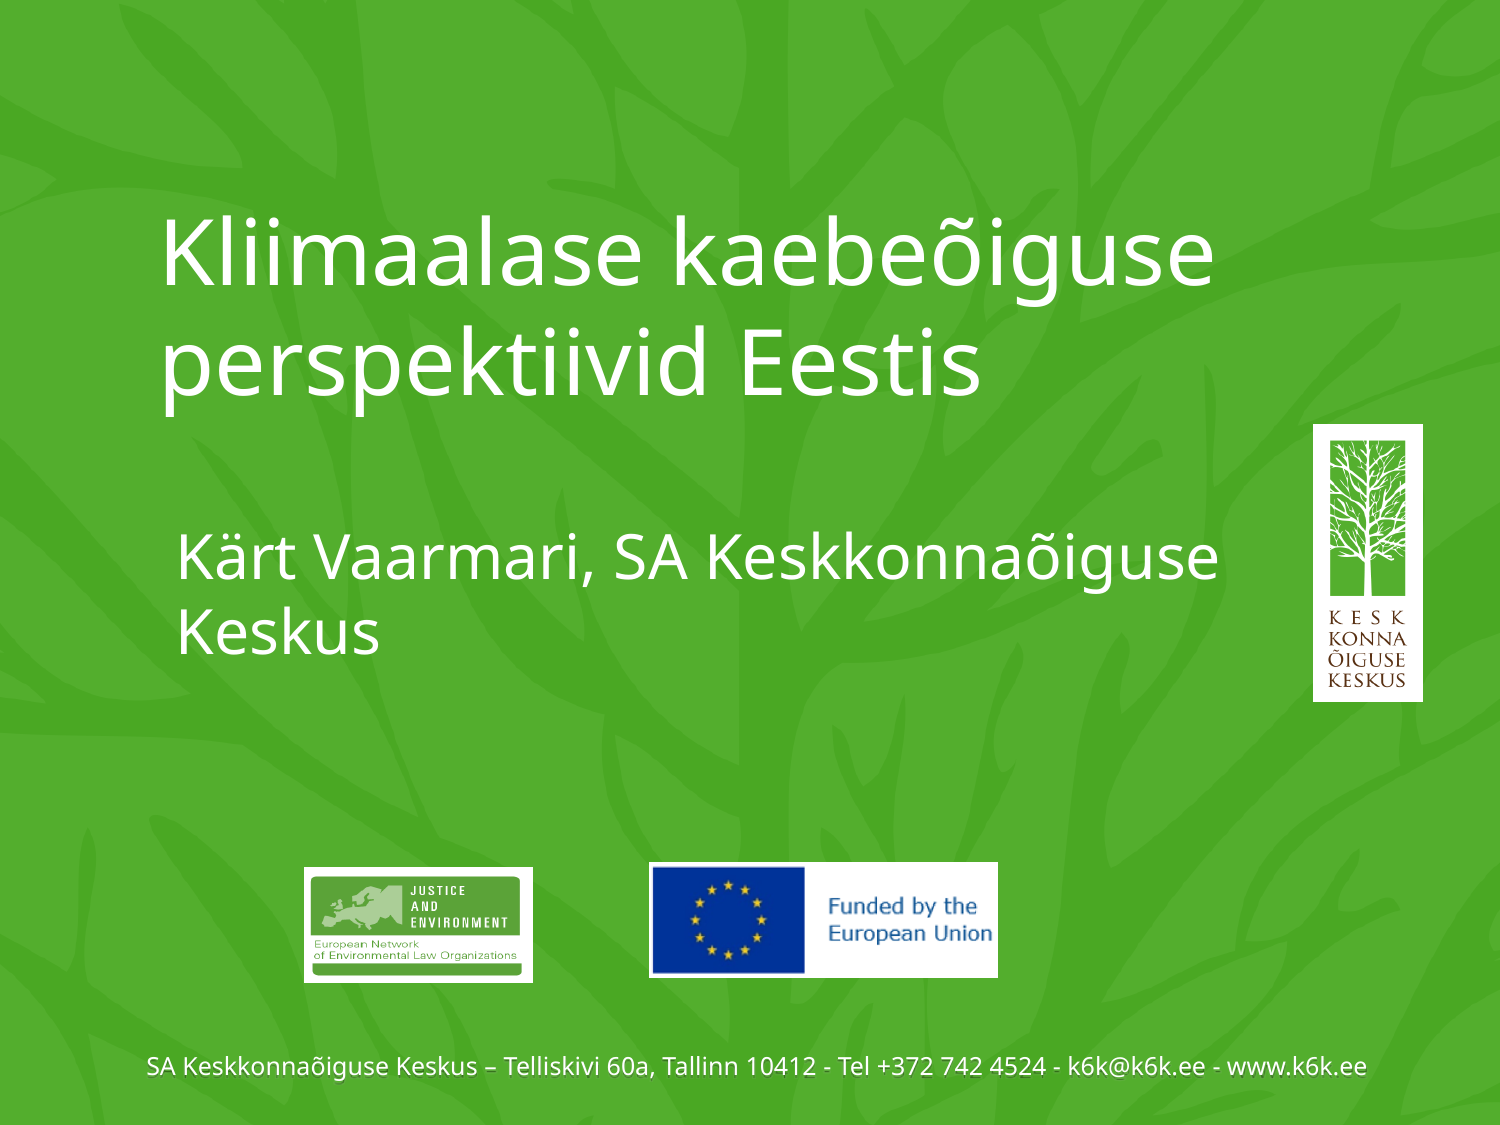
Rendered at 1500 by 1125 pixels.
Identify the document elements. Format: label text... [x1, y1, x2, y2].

subtitle Kärt Vaarmari, SA Keskkonnaõiguse Keskus [160, 509, 1278, 798]
picture [0, 0, 1500, 1125]
text_box SA Keskkonnaõiguse Keskus – Telliskivi 60a, Tallinn 10412 - Tel +372 742 4524 - k6k@k6k.ee - www.k6k.ee [71, 1042, 1443, 1103]
title Kliimaalase kaebeõiguse perspektiivid Eestis [143, 153, 1266, 454]
